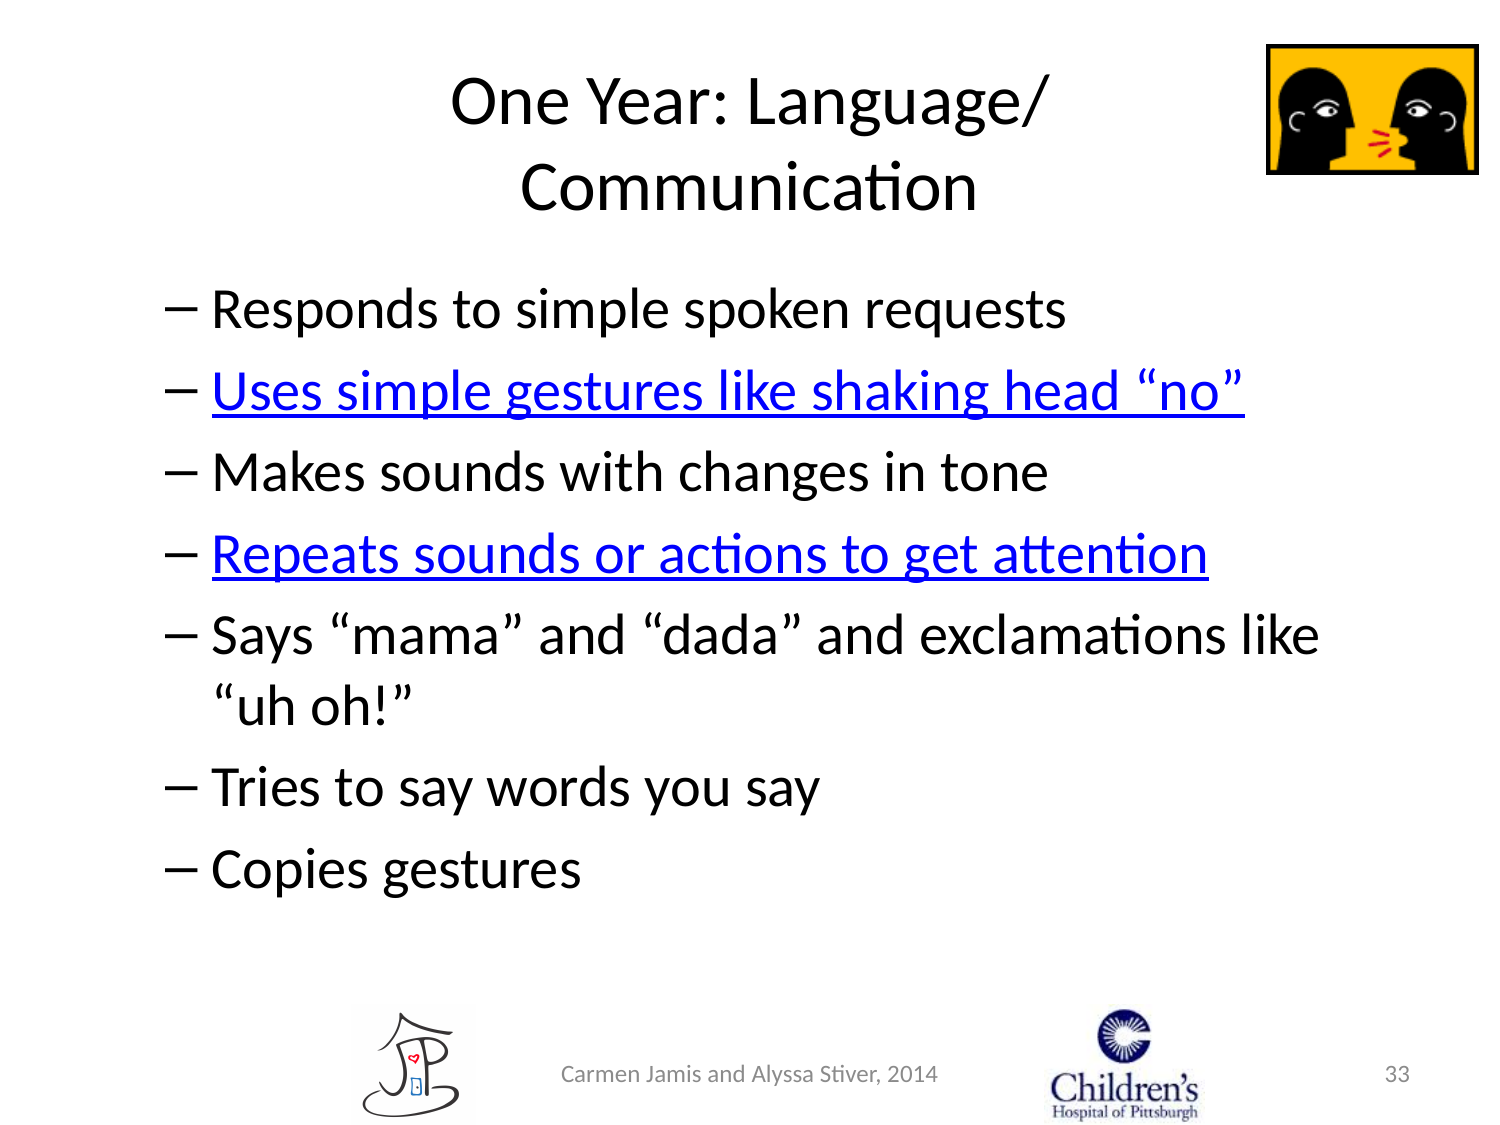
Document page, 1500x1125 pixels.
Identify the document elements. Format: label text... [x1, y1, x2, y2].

slide_number 33 [1209, 1042, 1425, 1103]
footer Carmen Jamis and Alyssa Stiver, 2014 [512, 1042, 988, 1103]
list Responds to simple spoken requests Uses simple gestures like shaking head “no” Makes sounds with changes in tone Repeats sounds or actions to get attention Says “mama” and “dada” and exclamations like “uh oh!” Tries to say words you say Copies gestures [75, 262, 1425, 1005]
picture [350, 1004, 477, 1125]
title One Year: Language/ Communication [75, 45, 1425, 233]
picture [1043, 1004, 1205, 1125]
picture [1265, 44, 1479, 175]
